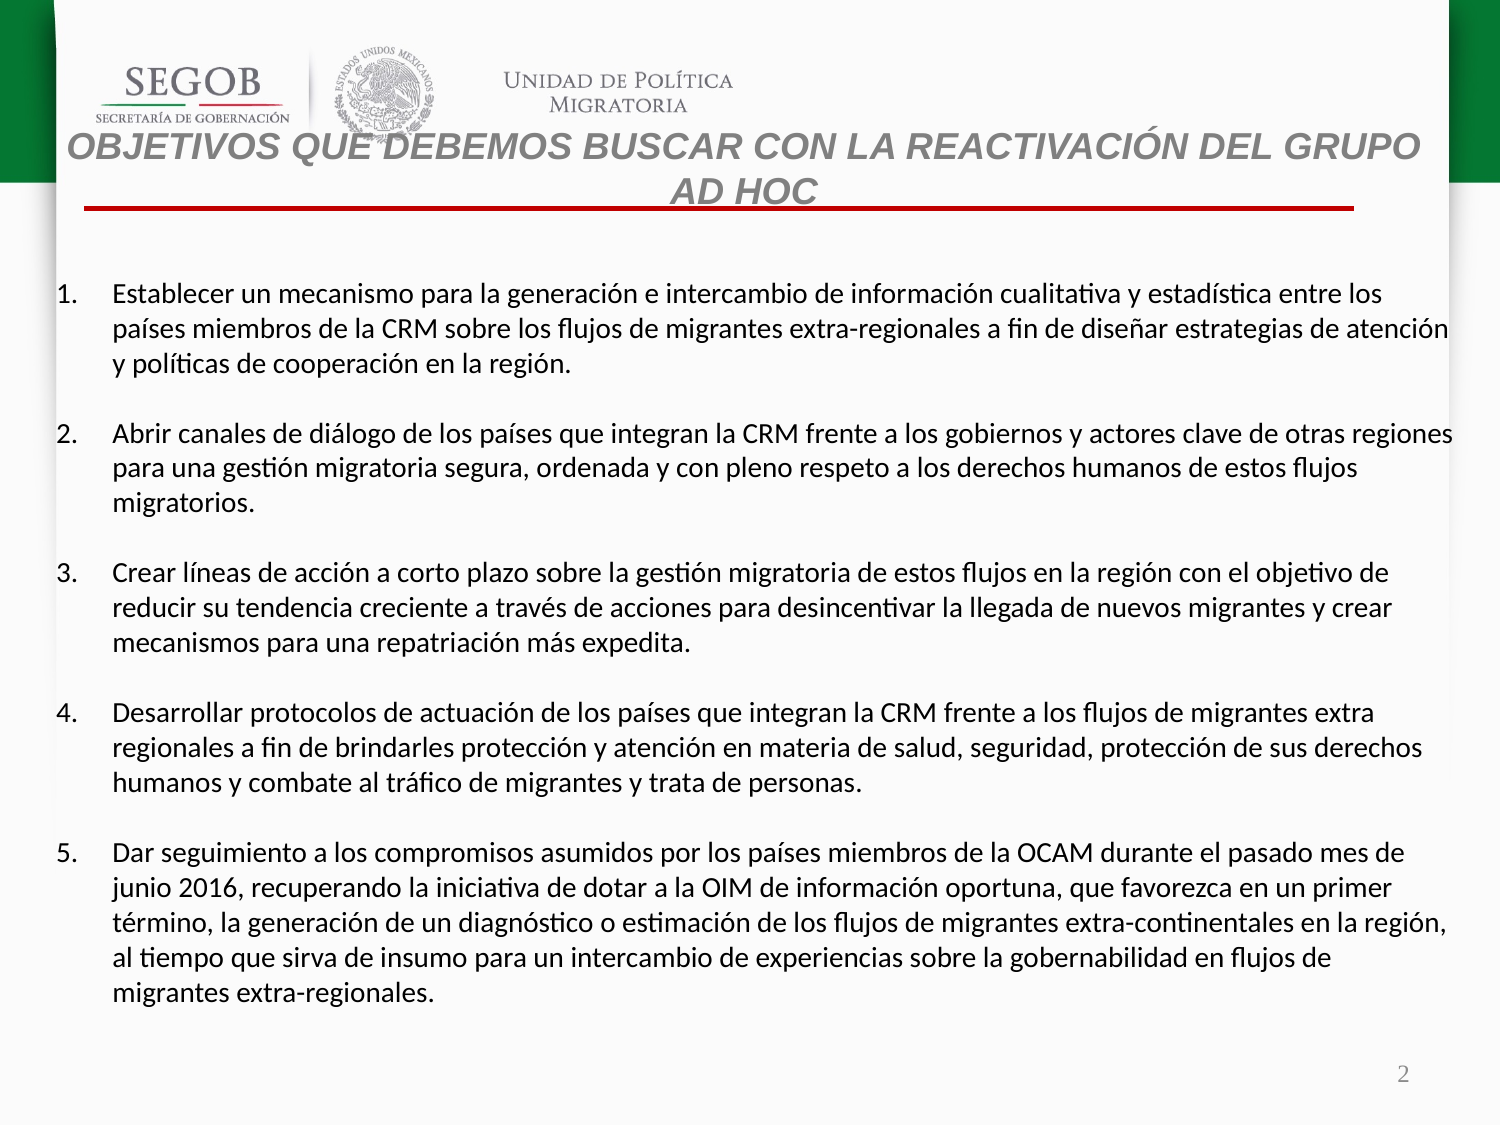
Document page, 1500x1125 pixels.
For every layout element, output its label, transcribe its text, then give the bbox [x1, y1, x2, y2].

slide_number 2 [1074, 1042, 1425, 1103]
title Objetivos que debemos buscar con la reactivación del Grupo ad Hoc [46, 137, 1442, 197]
text_box Establecer un mecanismo para la generación e intercambio de información cualitativa y estadística entre los países miembros de la CRM sobre los flujos de migrantes extra-regionales a fin de diseñar estrategias de atención y políticas de cooperación en la región. Abrir canales de diálogo de los países que integran la CRM frente a los gobiernos y actores clave de otras regiones para una gestión migratoria segura, ordenada y con pleno respeto a los derechos humanos de estos flujos migratorios. Crear líneas de acción a corto plazo sobre la gestión migratoria de estos flujos en la región con el objetivo de reducir su tendencia creciente a través de acciones para desincentivar la llegada de nuevos migrantes y crear mecanismos para una repatriación más expedita. Desarrollar protocolos de actuación de los países que integran la CRM frente a los flujos de migrantes extra regionales a fin de brindarles protección y atención en materia de salud, seguridad, protección de sus derechos humanos y combate al tráfico de migrantes y trata de personas. Dar seguimiento a los compromisos asumidos por los países miembros de la OCAM durante el pasado mes de junio 2016, recuperando la iniciativa de dotar a la OIM de información oportuna, que favorezca en un primer término, la generación de un diagnóstico o estimación de los flujos de migrantes extra-continentales en la región, al tiempo que sirva de insumo para un intercambio de experiencias sobre la gobernabilidad en flujos de migrantes extra-regionales. [41, 231, 1471, 1016]
picture [0, 0, 1500, 1125]
